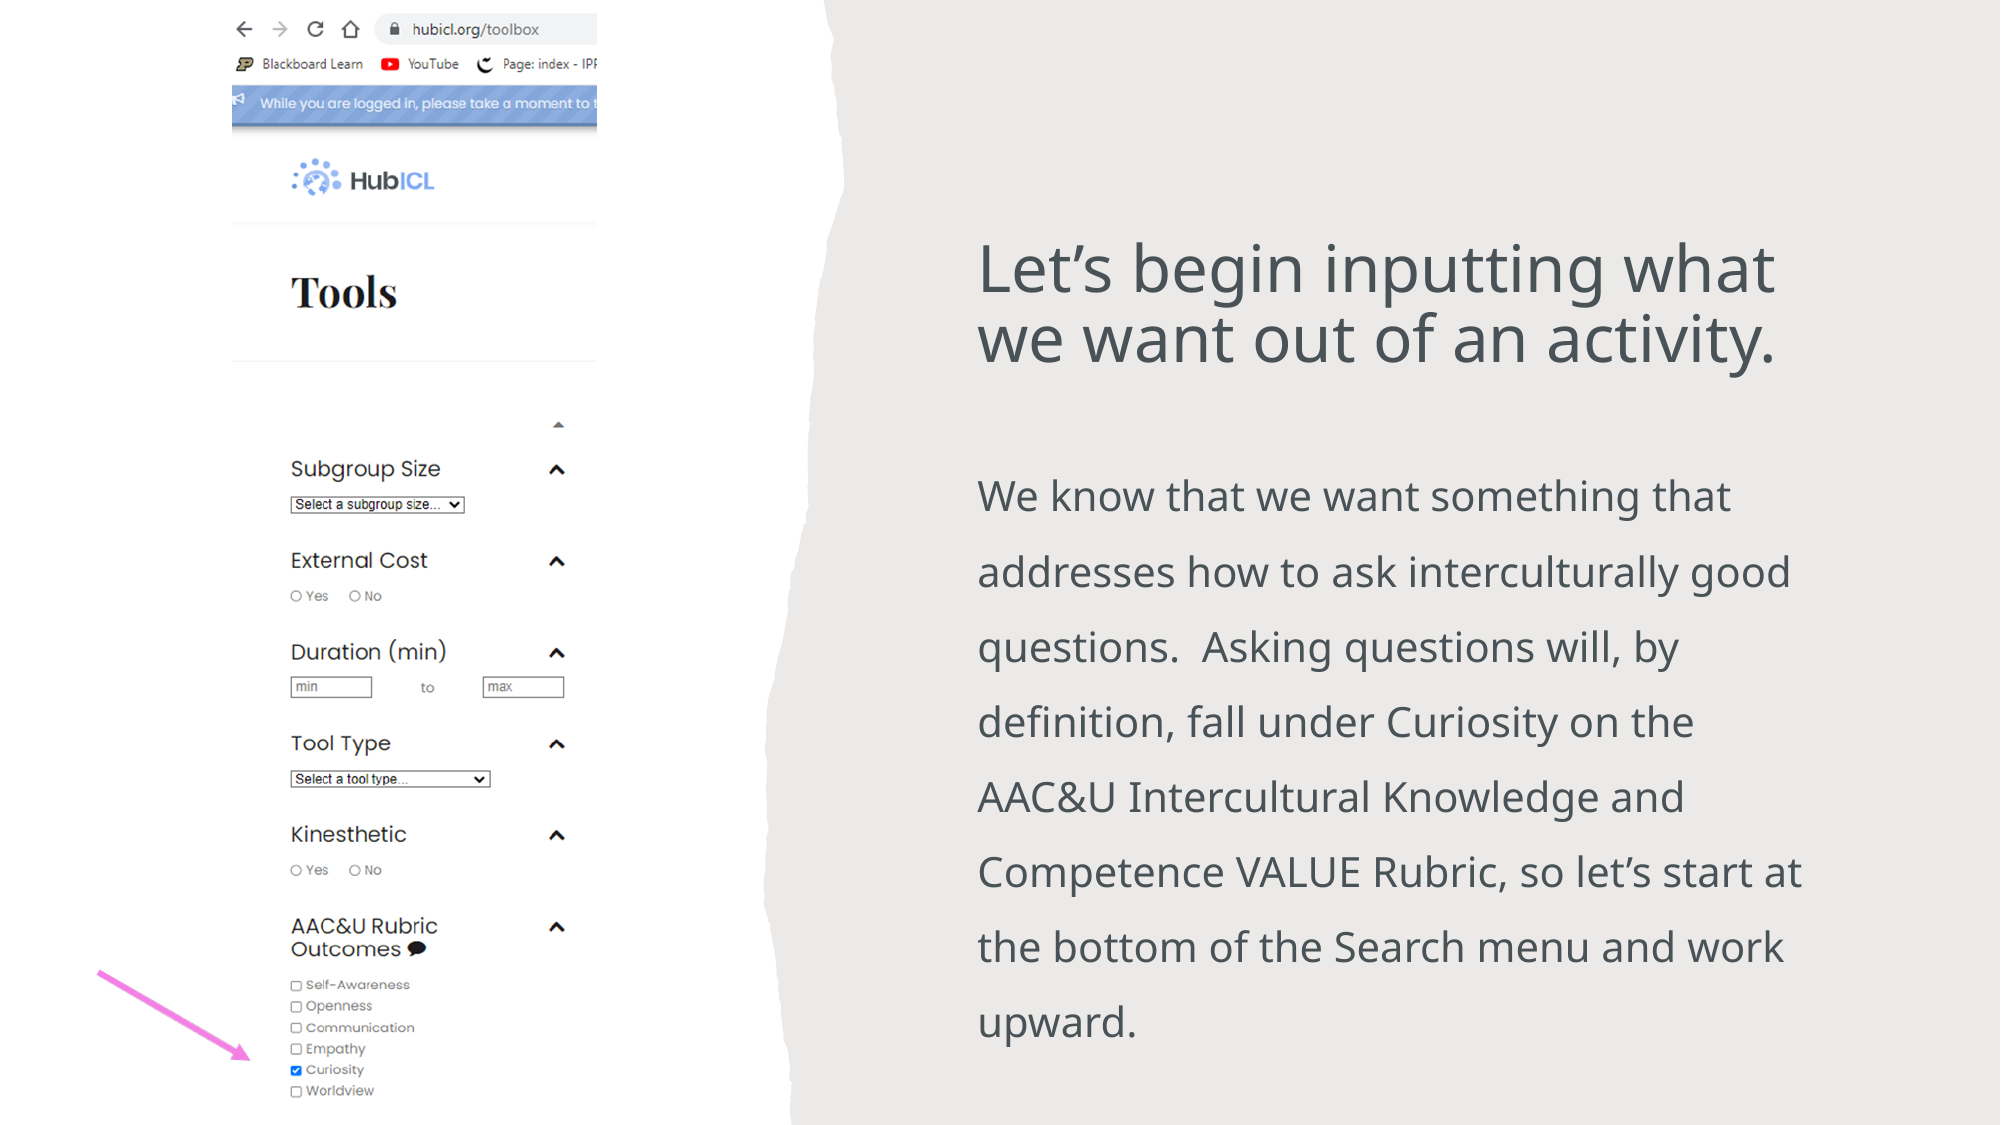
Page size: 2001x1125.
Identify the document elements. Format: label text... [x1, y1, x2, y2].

picture [96, 11, 598, 1109]
text_box [762, 0, 2000, 1125]
title Let’s begin inputting what we want out of an activity. [962, 198, 1834, 416]
text_box We know that we want something that addresses how to ask interculturally good questions. Asking questions will, by definition, fall under Curiosity on the AAC&U Intercultural Knowledge and Competence VALUE Rubric, so let’s start at the bottom of the Search menu and work upward. [962, 437, 1834, 1079]
text_box [0, 0, 843, 1125]
